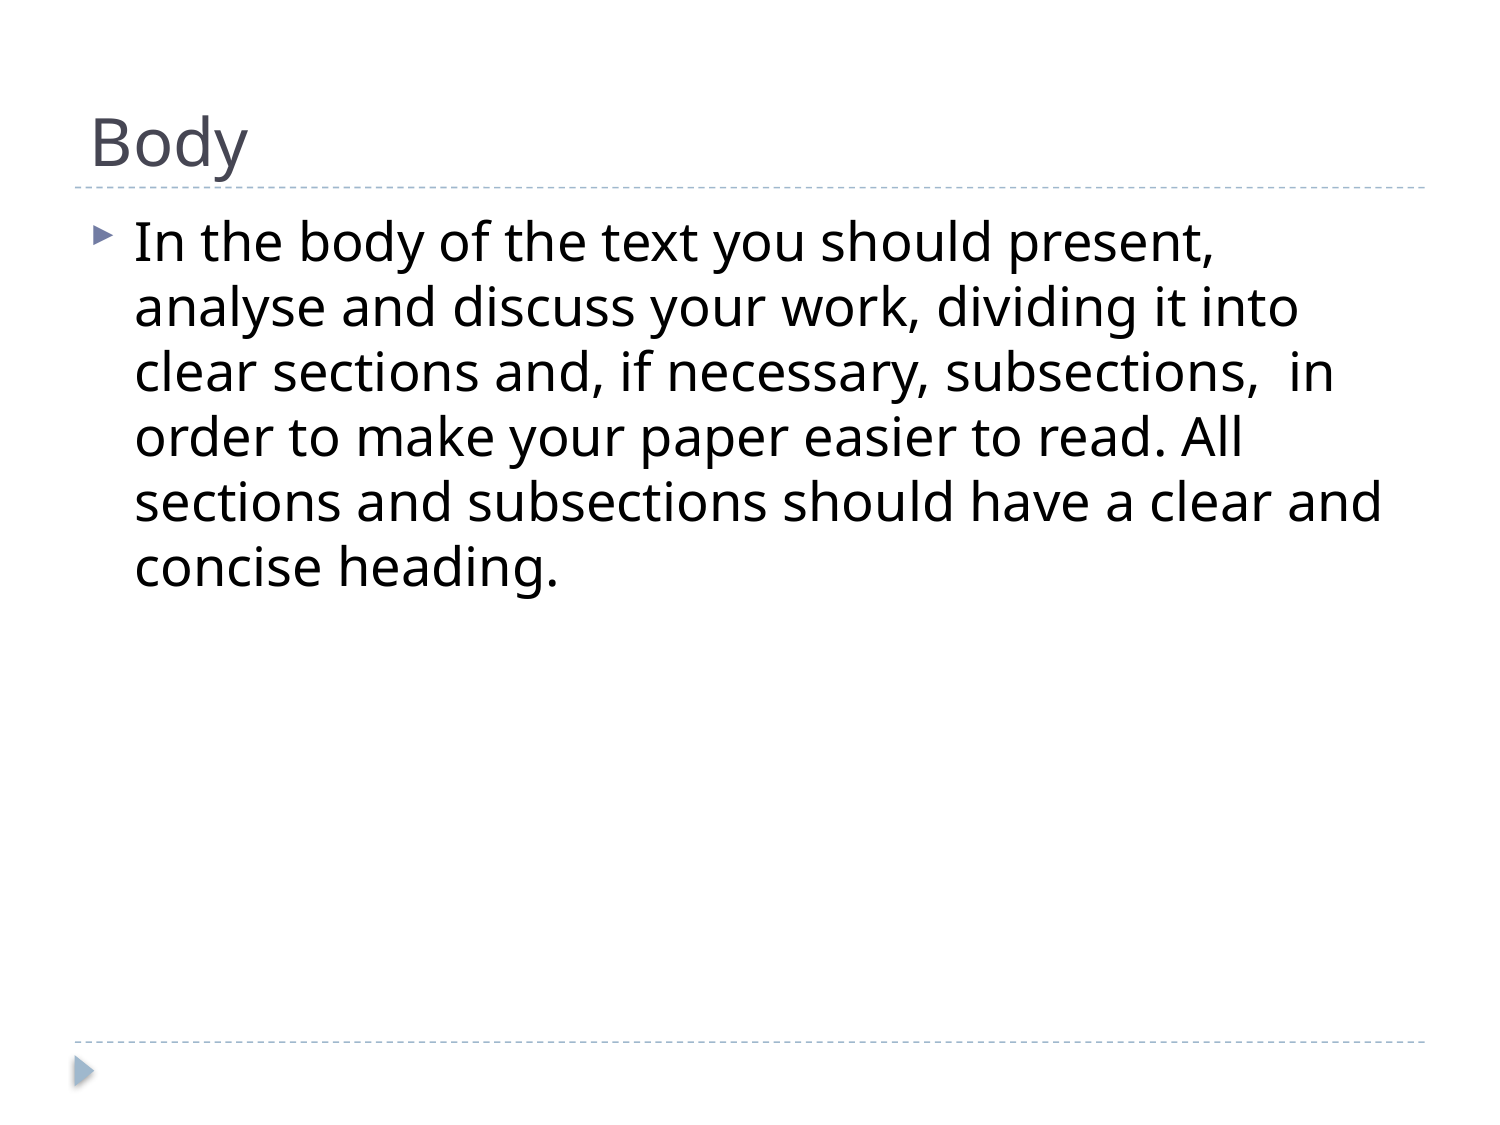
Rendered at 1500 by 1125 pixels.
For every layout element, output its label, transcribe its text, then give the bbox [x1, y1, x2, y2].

list In the body of the text you should present, analyse and discuss your work, dividing it into clear sections and, if necessary, subsections, in order to make your paper easier to read. All sections and subsections should have a clear and concise heading. [75, 200, 1425, 1010]
title Body [75, 24, 1425, 188]
